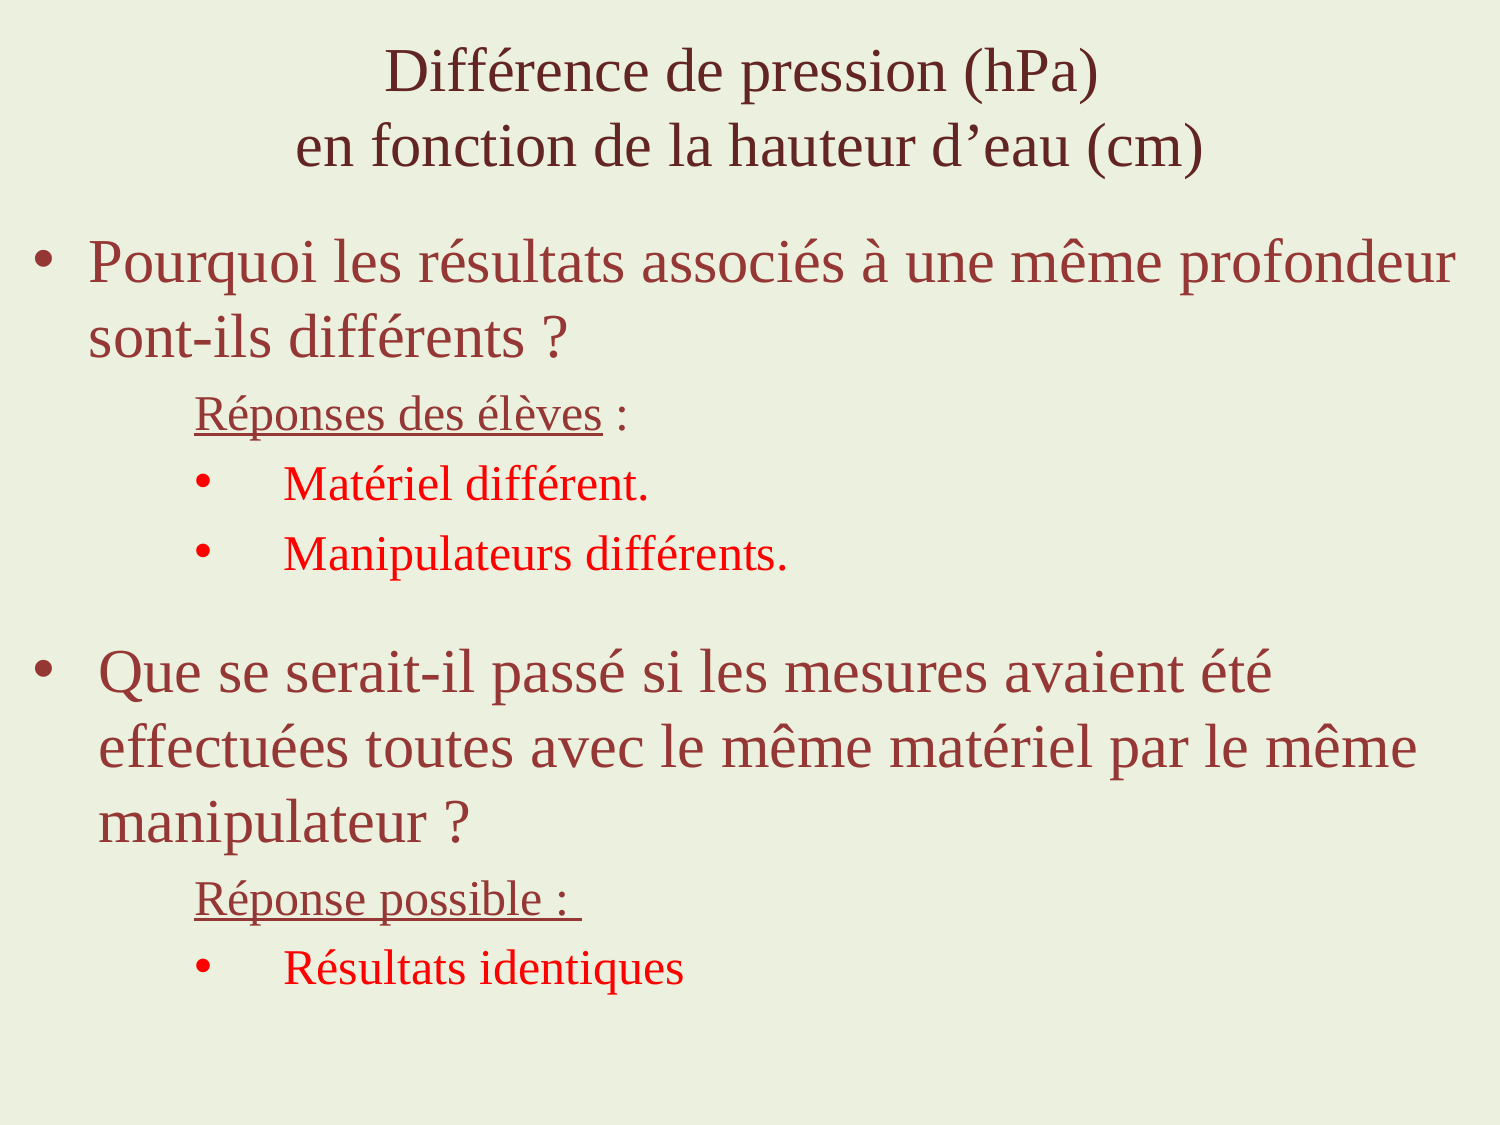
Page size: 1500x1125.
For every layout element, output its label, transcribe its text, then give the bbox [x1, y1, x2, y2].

title Différence de pression (hPa) en fonction de la hauteur d’eau (cm) [75, 0, 1425, 209]
list Pourquoi les résultats associés à une même profondeur sont-ils différents ? Réponses des élèves : Matériel différent. Manipulateurs différents. Que se serait-il passé si les mesures avaient été effectuées toutes avec le même matériel par le même manipulateur ? Réponse possible : Résultats identiques [17, 212, 1483, 1047]
